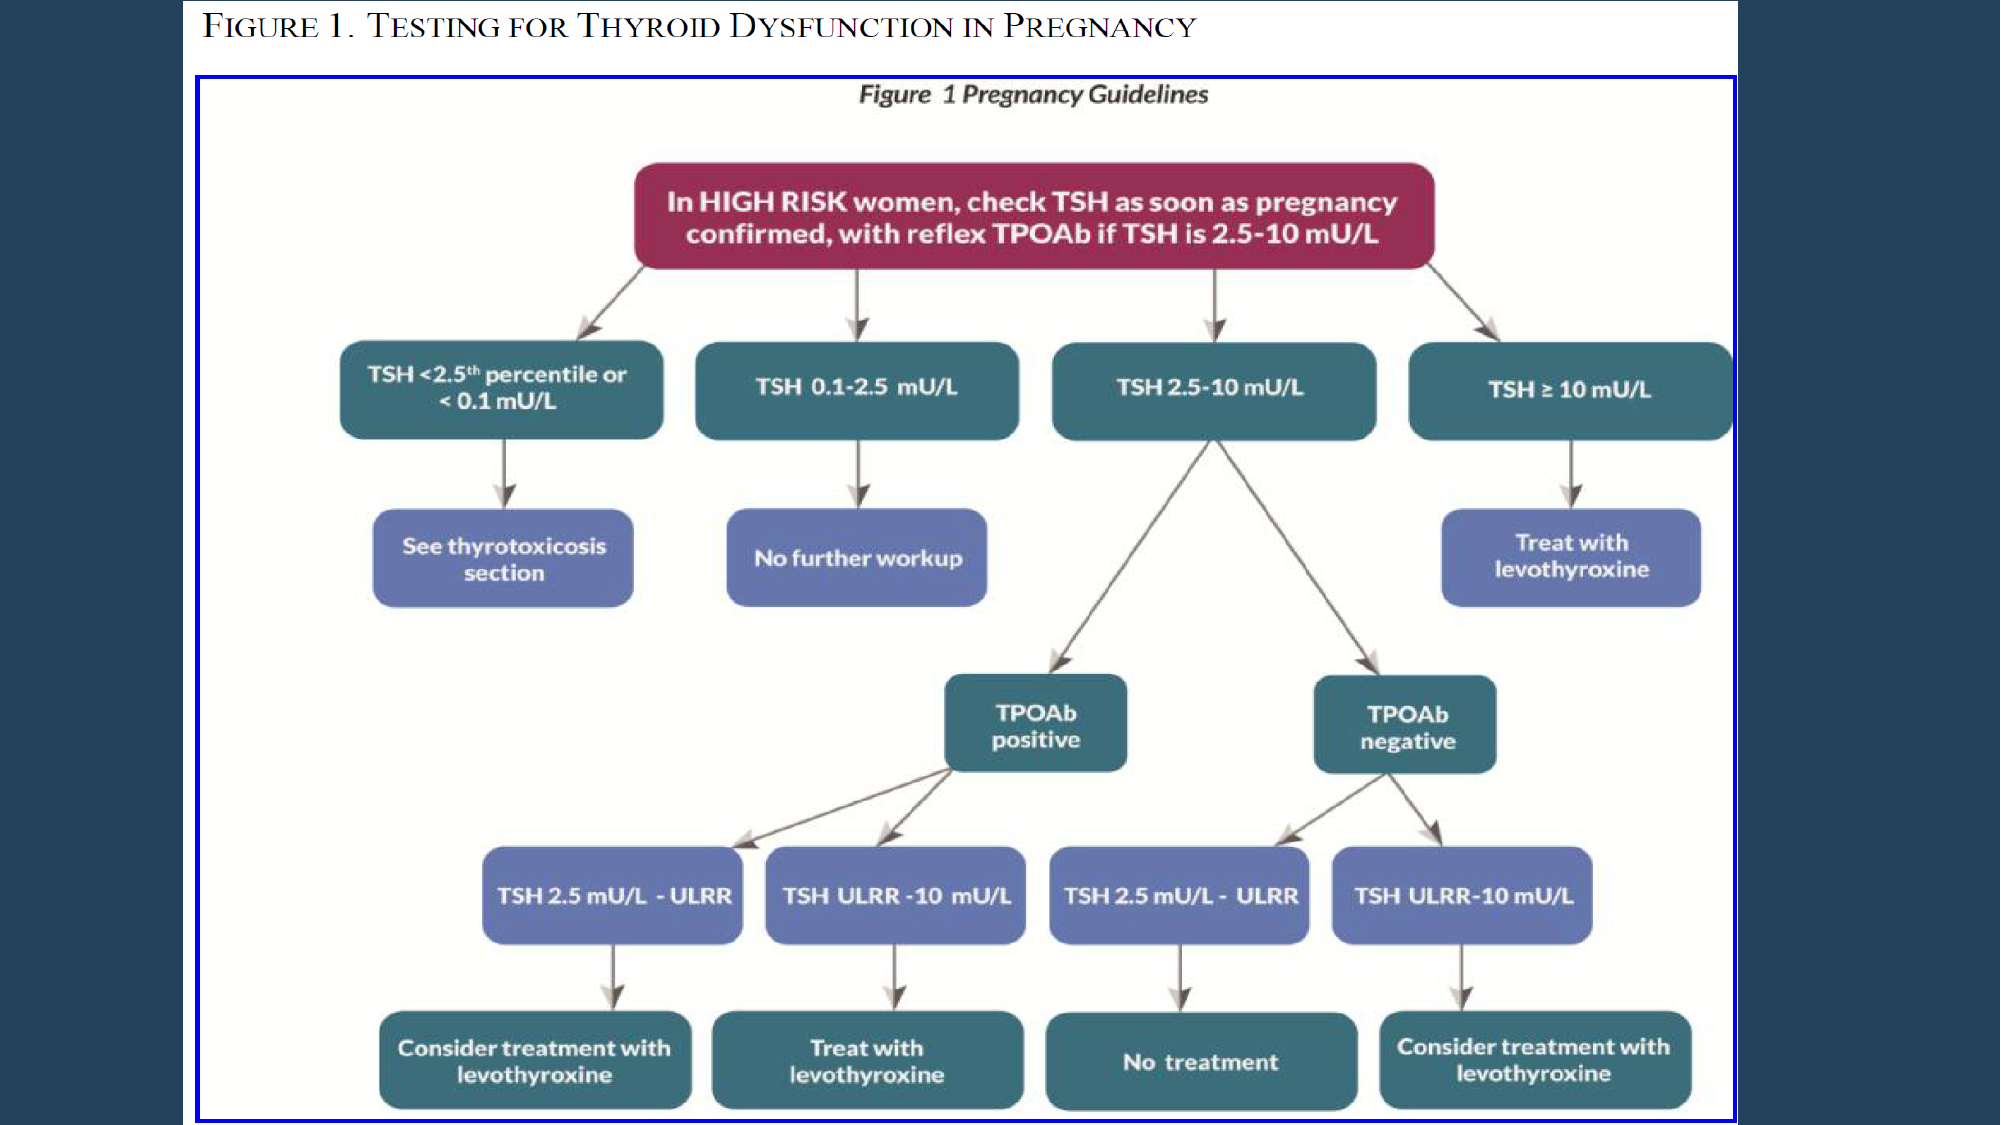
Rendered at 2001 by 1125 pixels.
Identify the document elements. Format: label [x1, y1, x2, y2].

picture [183, 1, 1738, 1125]
